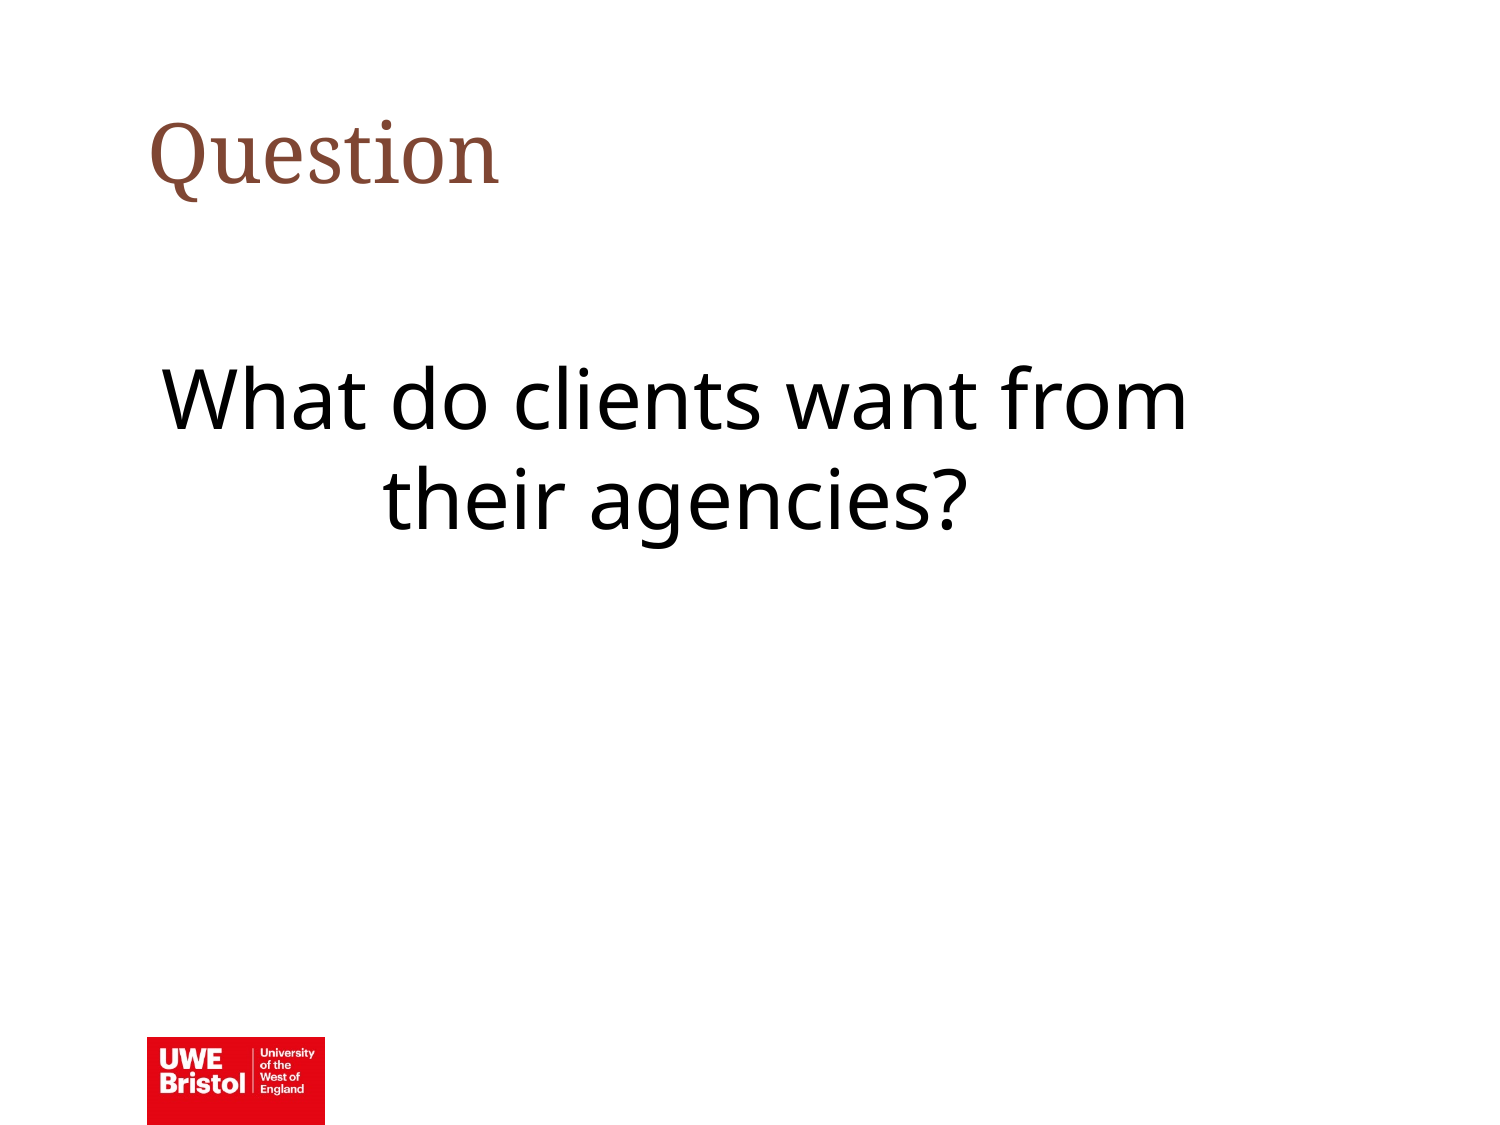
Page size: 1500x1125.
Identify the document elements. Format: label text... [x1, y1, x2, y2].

list Question [147, 113, 1217, 220]
list What do clients want from their agencies? [135, 222, 1217, 955]
picture [147, 1037, 325, 1125]
